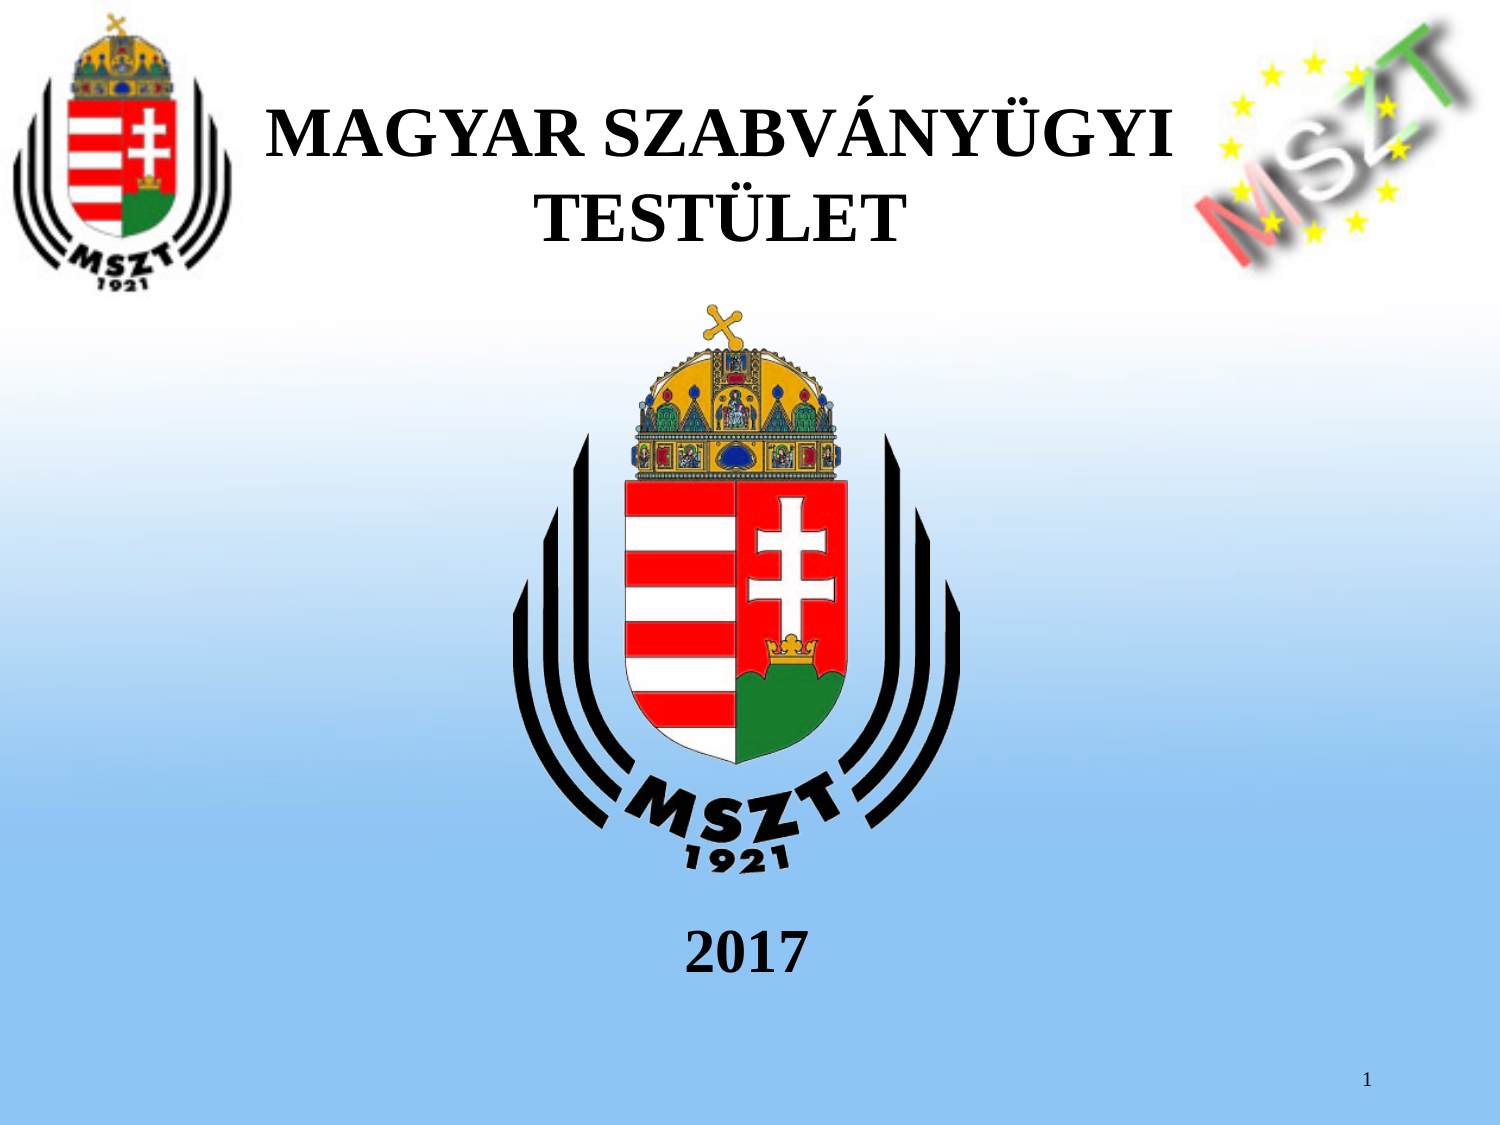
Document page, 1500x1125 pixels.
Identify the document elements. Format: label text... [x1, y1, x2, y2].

text_box MAGYAR SZABVÁNYÜGYI TESTÜLET [242, 78, 1199, 263]
slide_number 1 [1074, 1058, 1388, 1101]
picture [0, 0, 1500, 1125]
text_box 2017 [553, 903, 941, 993]
